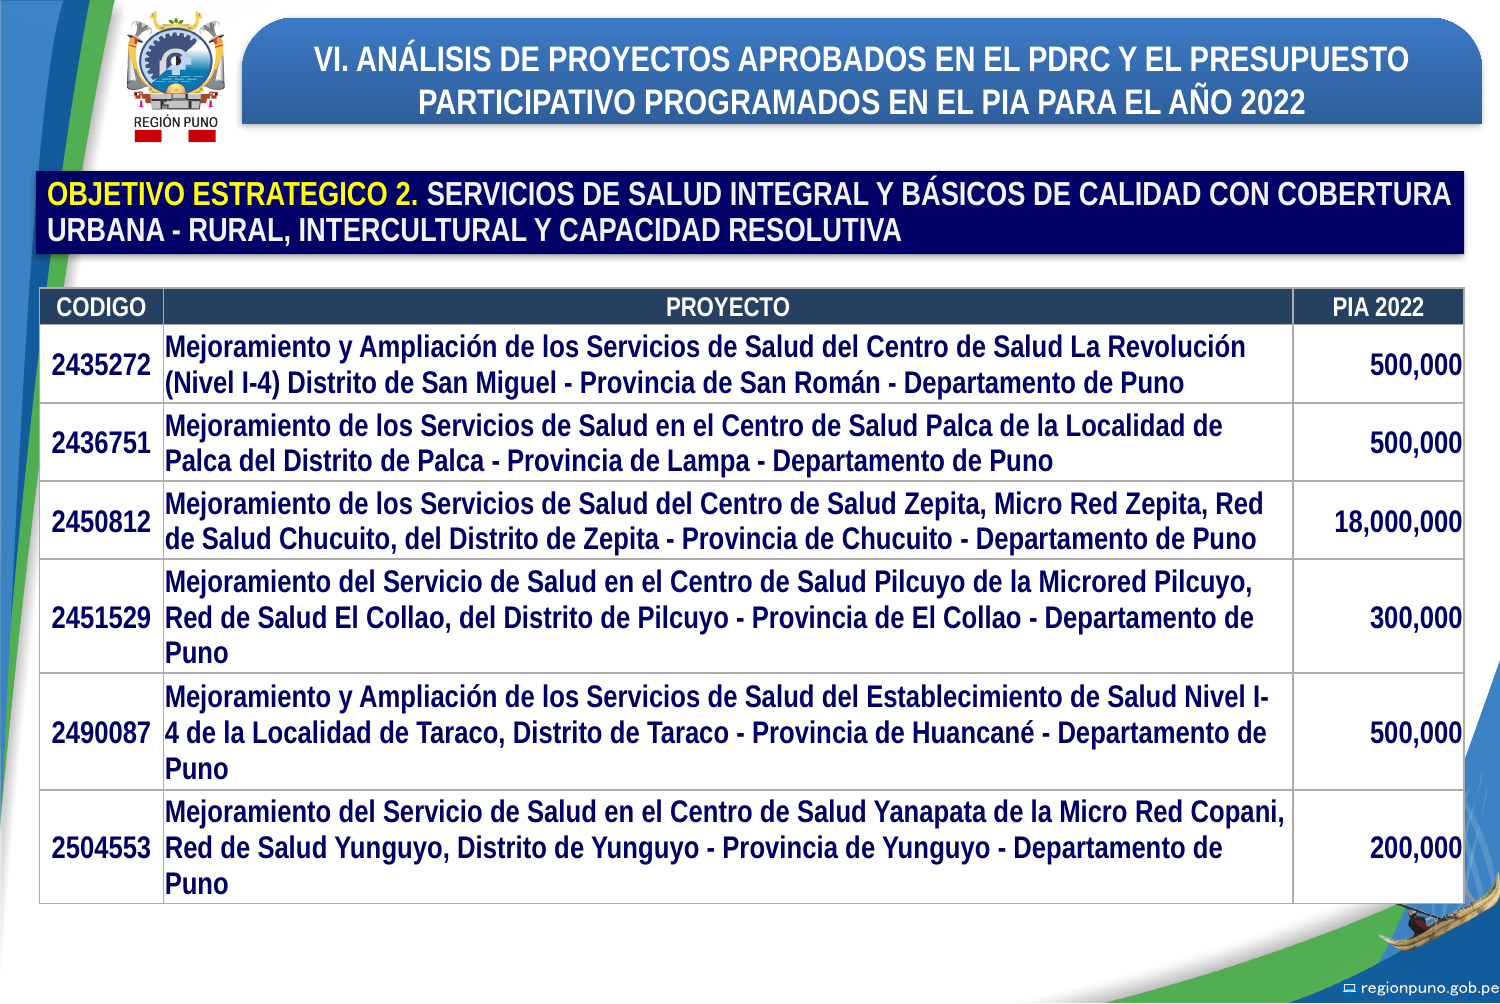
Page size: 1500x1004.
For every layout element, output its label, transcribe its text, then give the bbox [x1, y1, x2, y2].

table_cell 2436751 [40, 404, 163, 480]
table_cell 200,000 [1294, 791, 1463, 903]
table_cell 300,000 [1294, 560, 1463, 672]
table_cell 2435272 [40, 325, 163, 402]
table_cell Mejoramiento del Servicio de Salud en el Centro de Salud Pilcuyo de la Microred Pilcuyo, Red de Salud El Collao, del Distrito de Pilcuyo - Provincia de El Collao - Departamento de Puno [164, 560, 1292, 672]
picture [0, 0, 1500, 1004]
table_cell 500,000 [1294, 325, 1463, 402]
text_box VI. ANÁLISIS DE PROYECTOS APROBADOS EN EL PDRC Y EL PRESUPUESTO PARTICIPATIVO PROGRAMADOS EN EL PIA PARA EL AÑO 2022 [242, 17, 1483, 124]
table_header CODIGO [40, 289, 163, 324]
table_cell 500,000 [1294, 674, 1463, 789]
table_cell 2490087 [40, 674, 163, 789]
table_header PIA 2022 [1294, 289, 1463, 324]
table_cell 2504553 [40, 791, 163, 903]
table_cell 18,000,000 [1294, 482, 1463, 558]
table_cell Mejoramiento de los Servicios de Salud en el Centro de Salud Palca de la Localidad de Palca del Distrito de Palca - Provincia de Lampa - Departamento de Puno [164, 404, 1292, 480]
text_box OBJETIVO ESTRATEGICO 2. SERVICIOS DE SALUD INTEGRAL Y BÁSICOS DE CALIDAD CON COBERTURA URBANA - RURAL, INTERCULTURAL Y CAPACIDAD RESOLUTIVA [35, 171, 1465, 255]
table_cell Mejoramiento de los Servicios de Salud del Centro de Salud Zepita, Micro Red Zepita, Red de Salud Chucuito, del Distrito de Zepita - Provincia de Chucuito - Departamento de Puno [164, 482, 1292, 558]
table_cell Mejoramiento y Ampliación de los Servicios de Salud del Centro de Salud La Revolución (Nivel I-4) Distrito de San Miguel - Provincia de San Román - Departamento de Puno [164, 325, 1292, 402]
table_header PROYECTO [164, 289, 1292, 324]
table_cell Mejoramiento y Ampliación de los Servicios de Salud del Establecimiento de Salud Nivel I- 4 de la Localidad de Taraco, Distrito de Taraco - Provincia de Huancané - Departamento de Puno [164, 674, 1292, 789]
table_cell 500,000 [1294, 404, 1463, 480]
table_cell Mejoramiento del Servicio de Salud en el Centro de Salud Yanapata de la Micro Red Copani, Red de Salud Yunguyo, Distrito de Yunguyo - Provincia de Yunguyo - Departamento de Puno [164, 791, 1292, 903]
table_cell 2451529 [40, 560, 163, 672]
table_cell 2450812 [40, 482, 163, 558]
